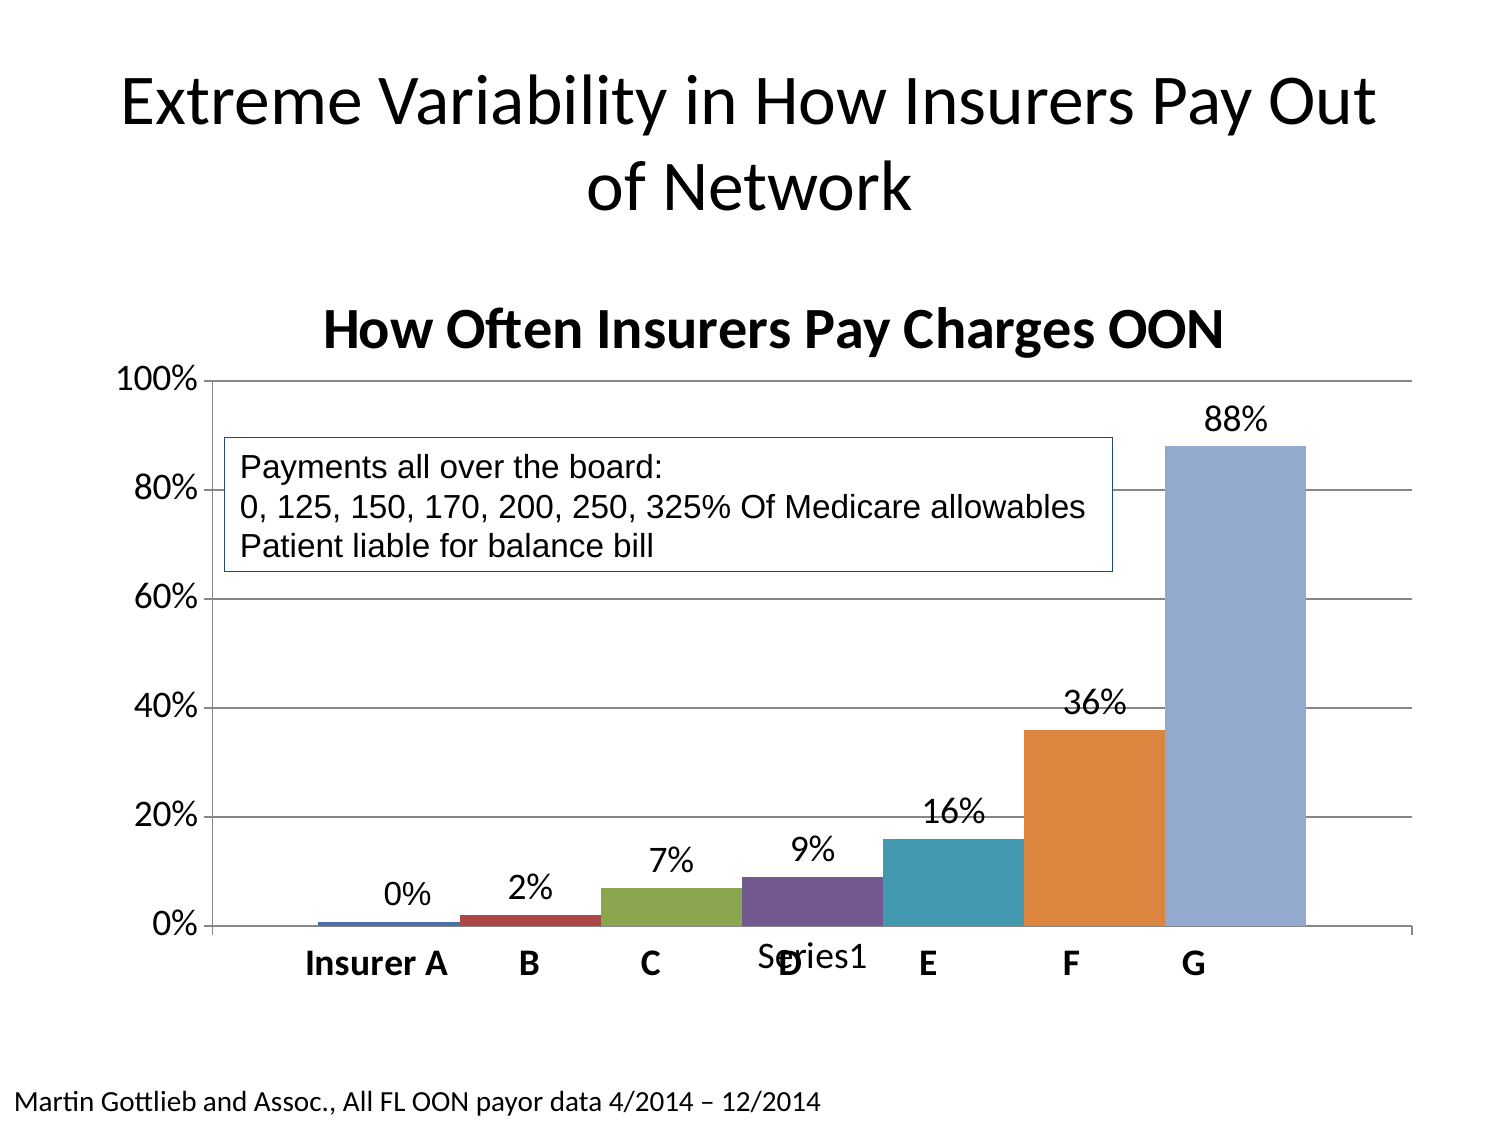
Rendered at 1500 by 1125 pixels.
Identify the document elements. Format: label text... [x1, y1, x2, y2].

chart [74, 262, 1438, 1006]
text_box Martin Gottlieb and Assoc., All FL OON payor data 4/2014 – 12/2014 [0, 1074, 850, 1125]
title Extreme Variability in How Insurers Pay Out of Network [74, 44, 1426, 233]
